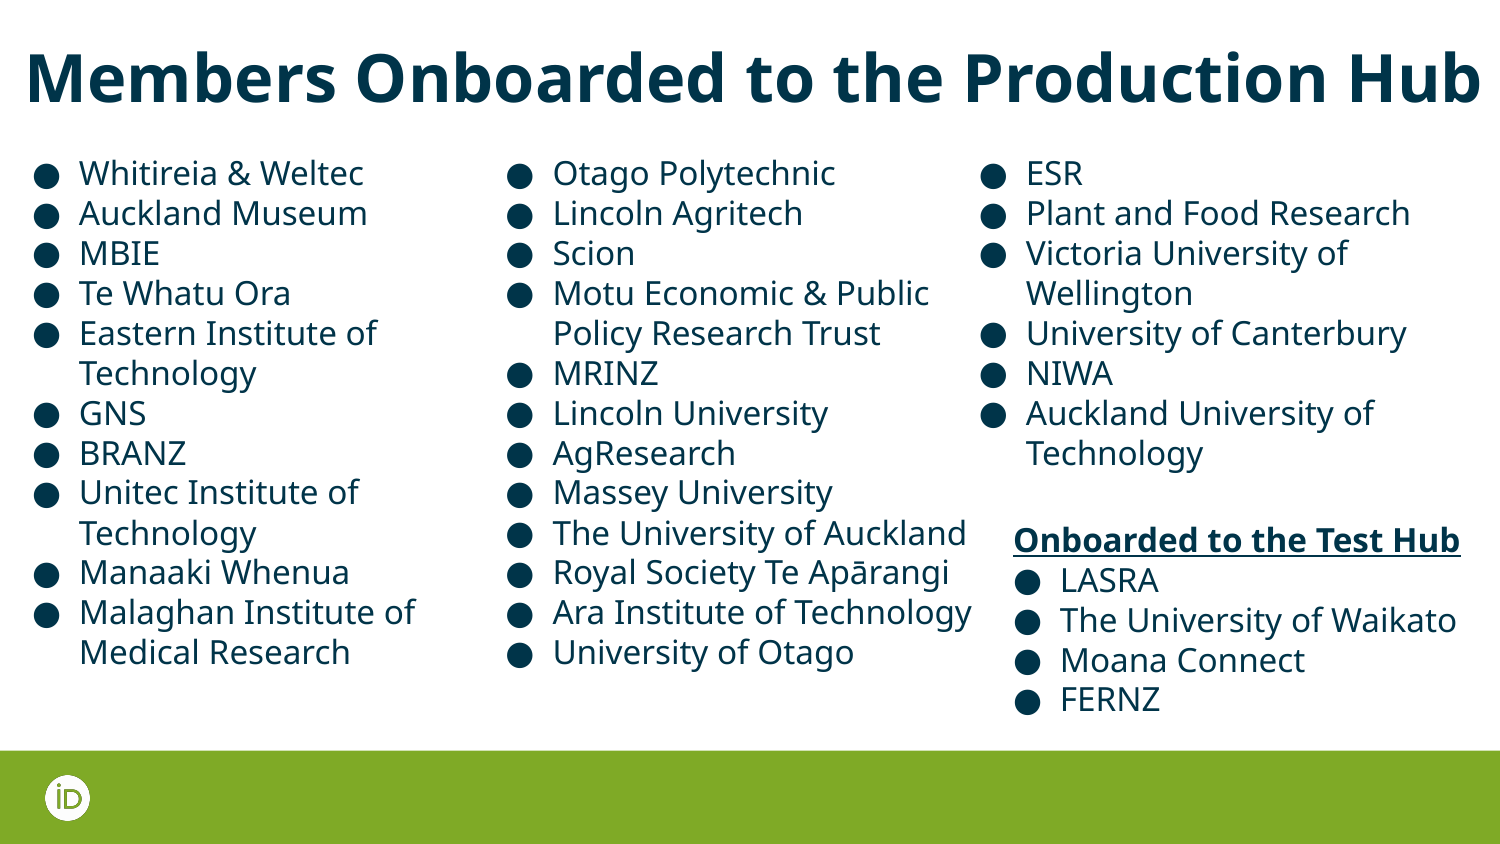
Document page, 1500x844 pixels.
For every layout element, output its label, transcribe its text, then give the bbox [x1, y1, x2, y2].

picture [45, 775, 90, 821]
list Whitireia & Weltec Auckland Museum MBIE Te Whatu Ora Eastern Institute of Technology GNS BRANZ Unitec Institute of Technology Manaaki Whenua Malaghan Institute of Medical Research Otago Polytechnic Lincoln Agritech Scion Motu Economic & Public Policy Research Trust MRINZ Lincoln University AgResearch Massey University The University of Auckland Royal Society Te Apārangi Ara Institute of Technology University of Otago ESR Plant and Food Research Victoria University of Wellington University of Canterbury NIWA Auckland University of Technology [17, 137, 1468, 724]
text_box Onboarded to the Test Hub LASRA The University of Waikato Moana Connect FERNZ [998, 503, 1500, 691]
text_box Members Onboarded to the Production Hub [24, 36, 1500, 120]
